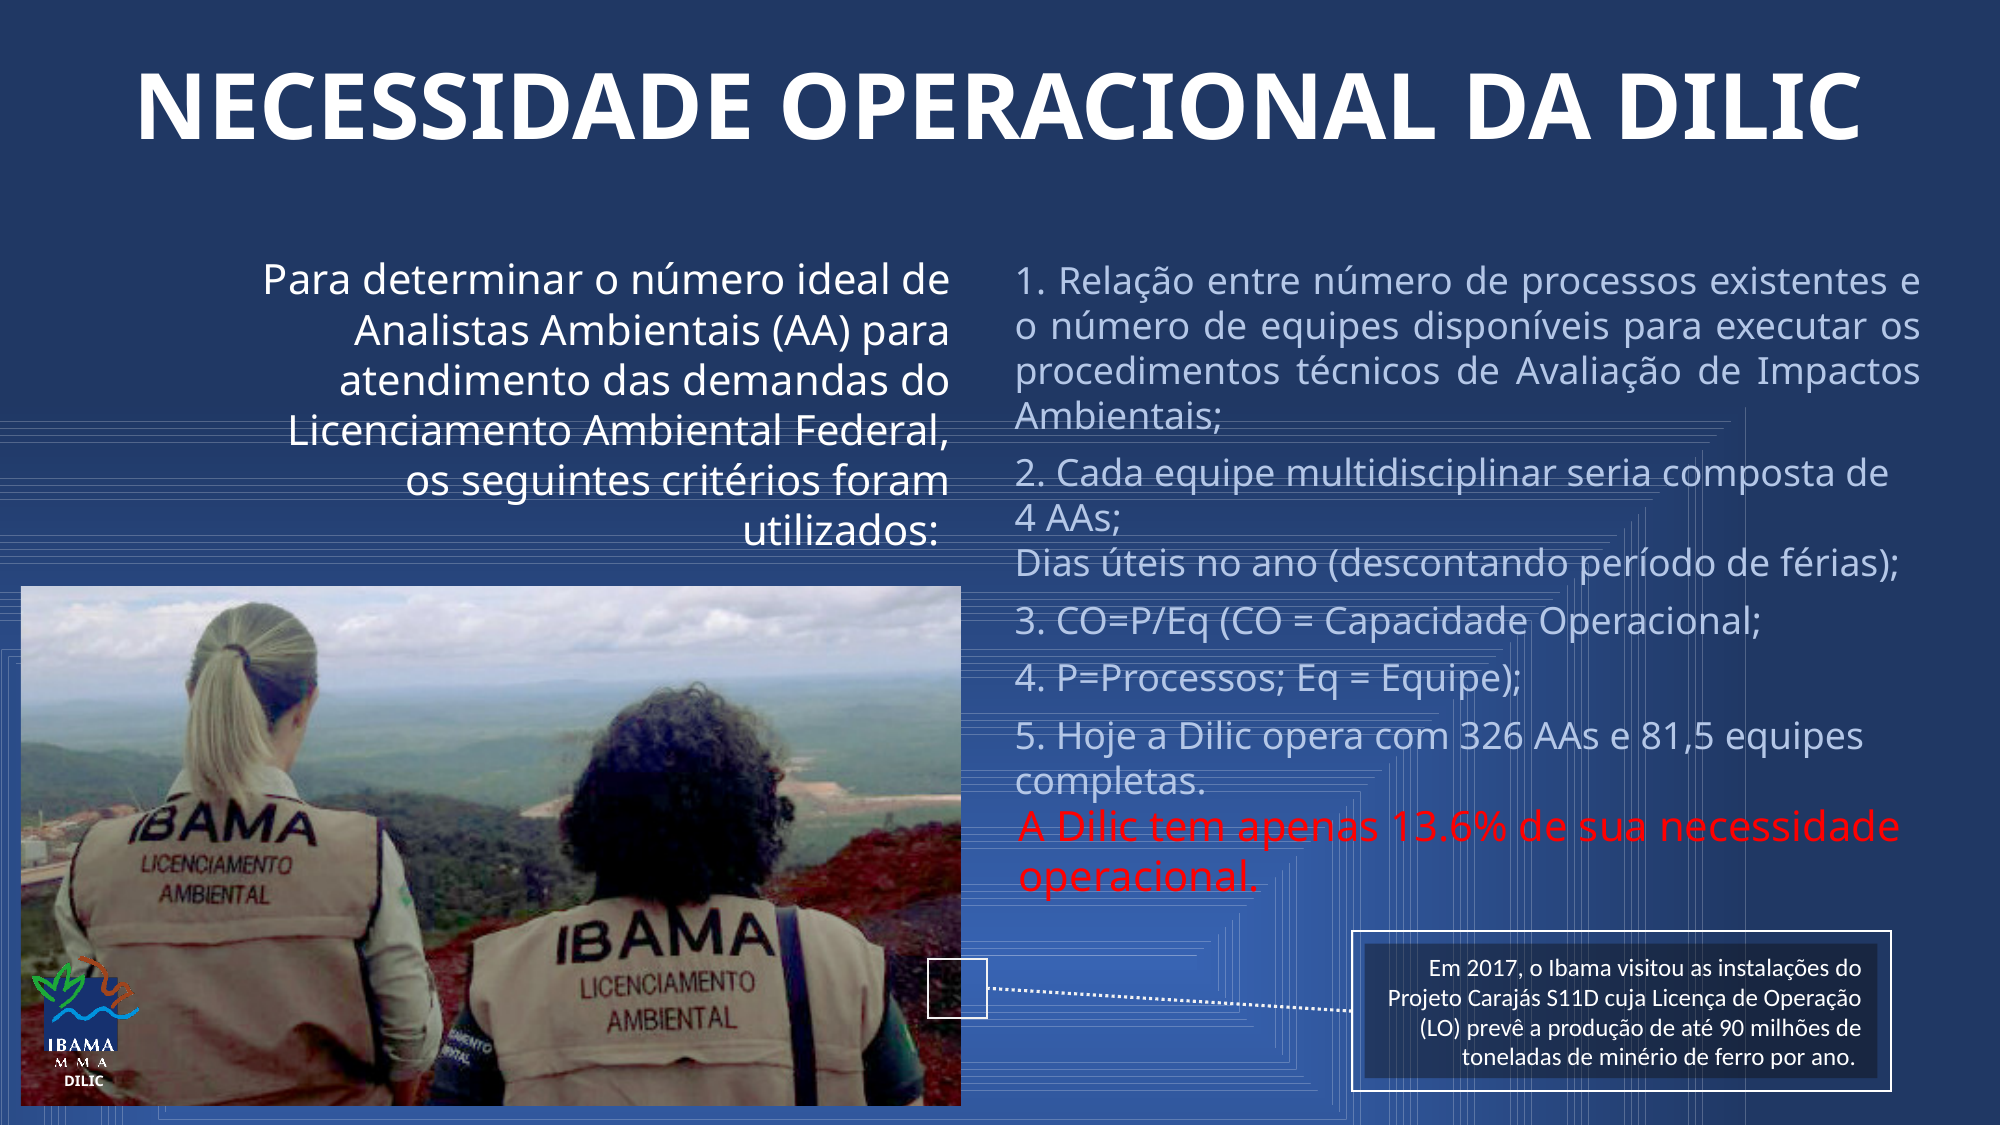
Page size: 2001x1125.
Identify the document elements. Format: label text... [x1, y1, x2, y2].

text_box Para determinar o número ideal de Analistas Ambientais (AA) para atendimento das demandas do Licenciamento Ambiental Federal, os seguintes critérios foram utilizados: [246, 246, 966, 561]
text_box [23, 956, 145, 1097]
text_box A Dilic tem apenas 13.6% de sua necessidade operacional. [1003, 791, 1941, 907]
picture [20, 586, 962, 1107]
text_box NECESSIDADE OPERACIONAL DA DILIC [0, 40, 2000, 165]
text_box 1. Relação entre número de processos existentes e o número de equipes disponíveis para executar os procedimentos técnicos de Avaliação de Impactos Ambientais; 2. Cada equipe multidisciplinar seria composta de 4 AAs; Dias úteis no ano (descontando período de férias); 3. CO=P/Eq (CO = Capacidade Operacional; 4. P=Processos; Eq = Equipe); 5. Hoje a Dilic opera com 326 AAs e 81,5 equipes completas. [999, 249, 1937, 810]
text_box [927, 930, 1892, 1092]
